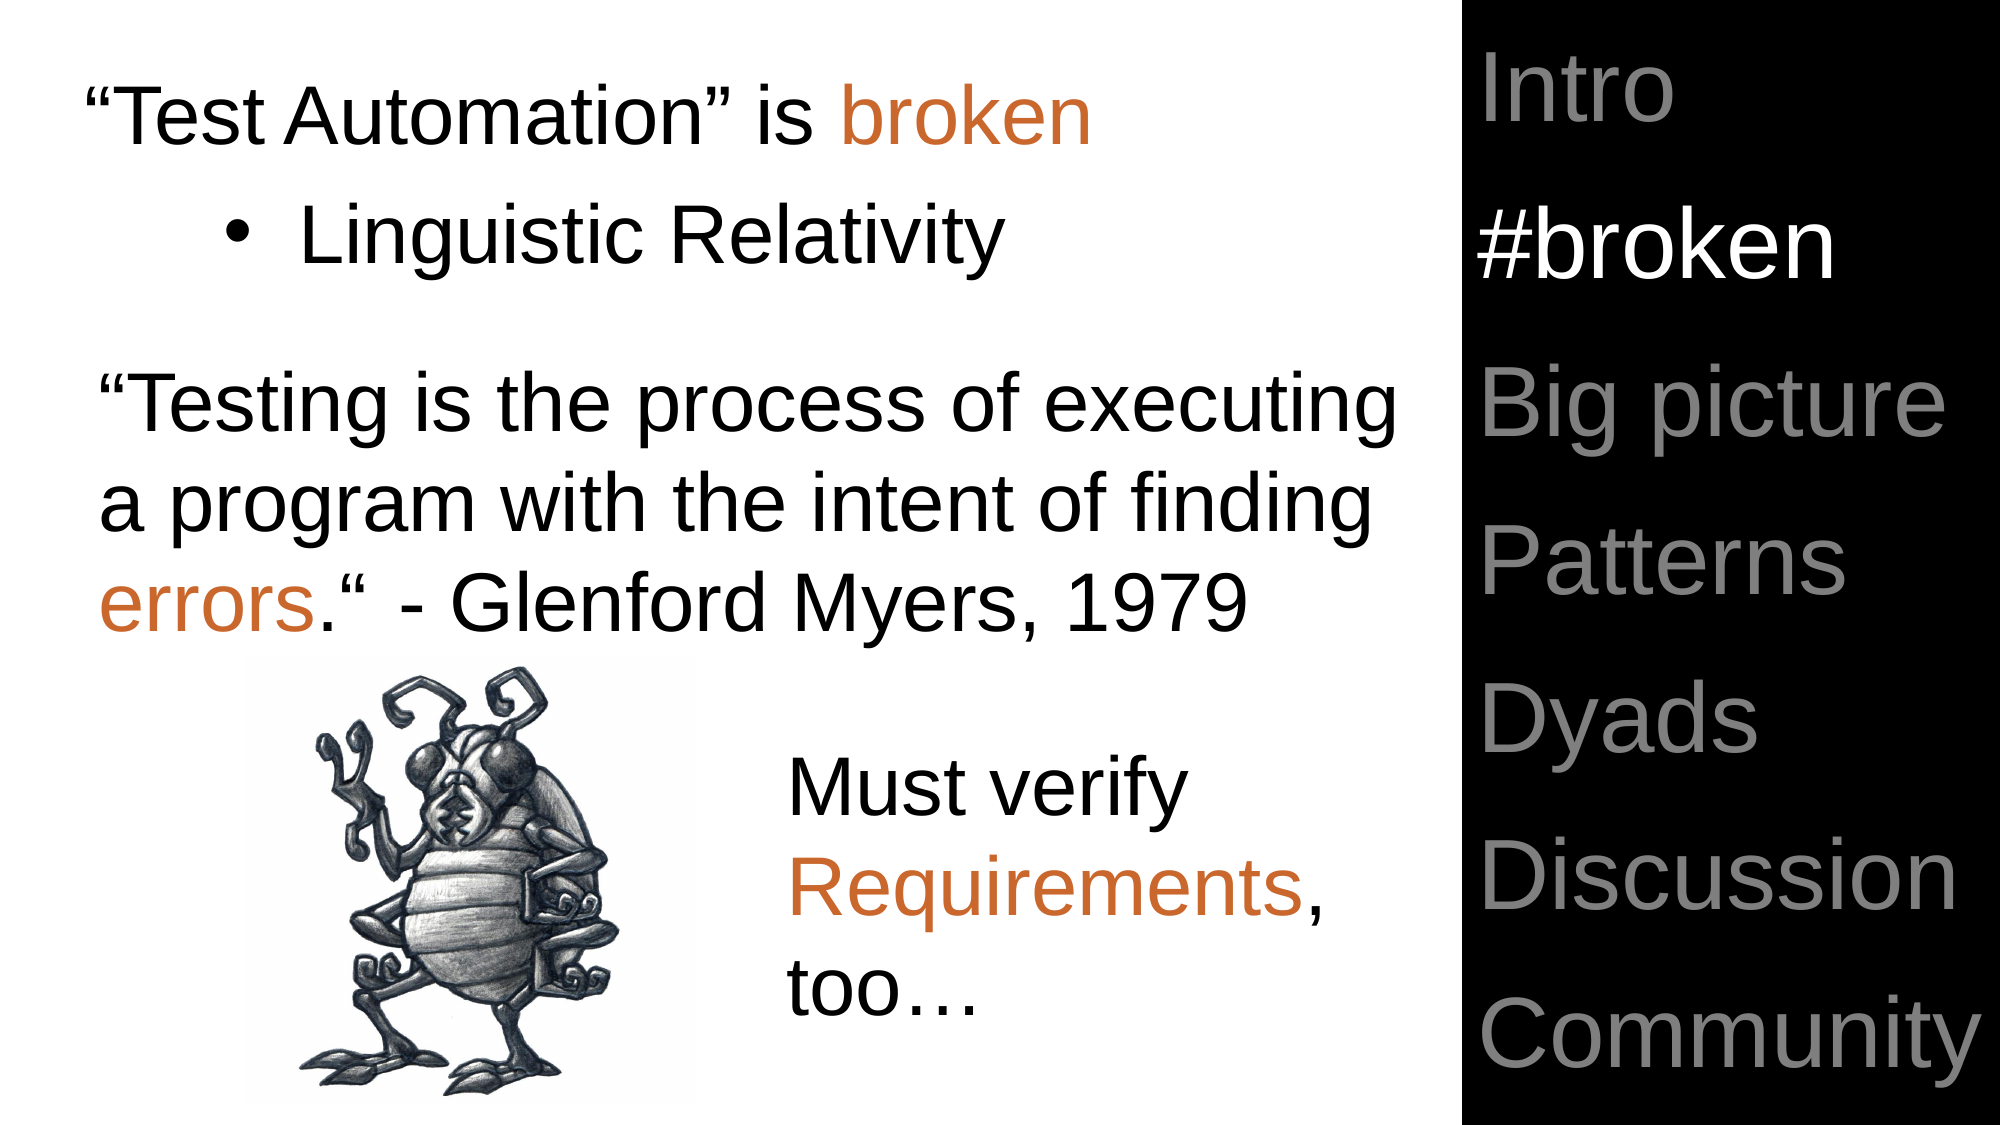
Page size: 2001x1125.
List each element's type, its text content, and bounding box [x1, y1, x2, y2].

text_box Linguistic Relativity [208, 172, 1245, 289]
picture [245, 656, 695, 1107]
text_box “Testing is the process of executing a program with the intent of finding errors.“ - Glenford Myers, 1979 [83, 340, 1459, 659]
text_box Must verify Requirements, too… [771, 724, 1429, 1043]
text_box “Test Automation” is broken [69, 53, 1245, 170]
